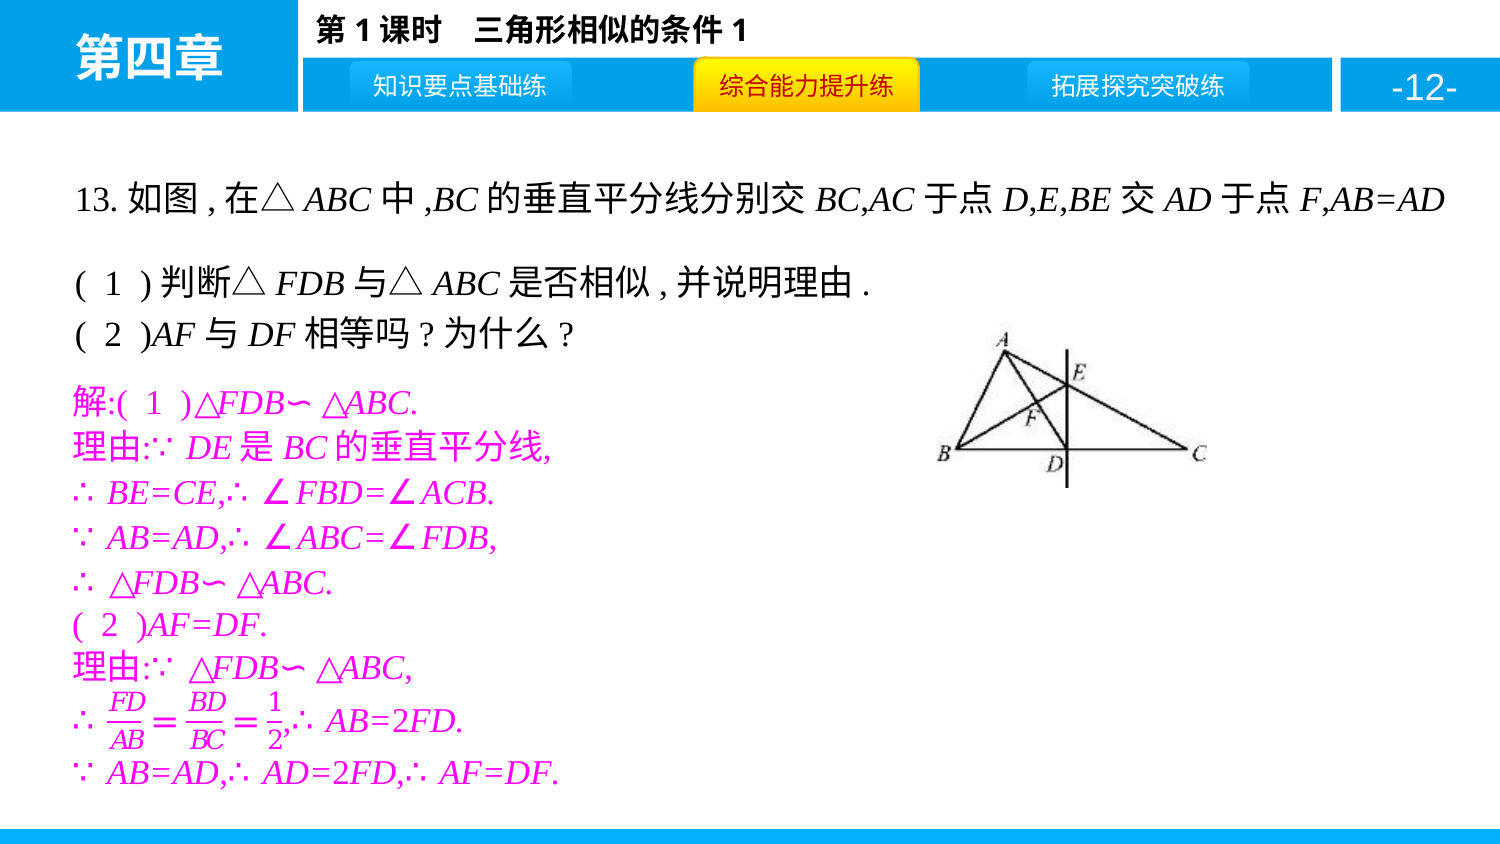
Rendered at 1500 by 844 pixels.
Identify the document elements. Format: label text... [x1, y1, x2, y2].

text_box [71, 379, 1072, 844]
text_box 13.如图,在△ABC中,BC的垂直平分线分别交BC,AC于点D,E,BE交AD于点F,AB=AD [63, 161, 1470, 224]
text_box ( 1 )判断△FDB与△ABC是否相似,并说明理由. ( 2 )AF与DF相等吗?为什么? [63, 245, 1470, 359]
picture [937, 323, 1207, 488]
